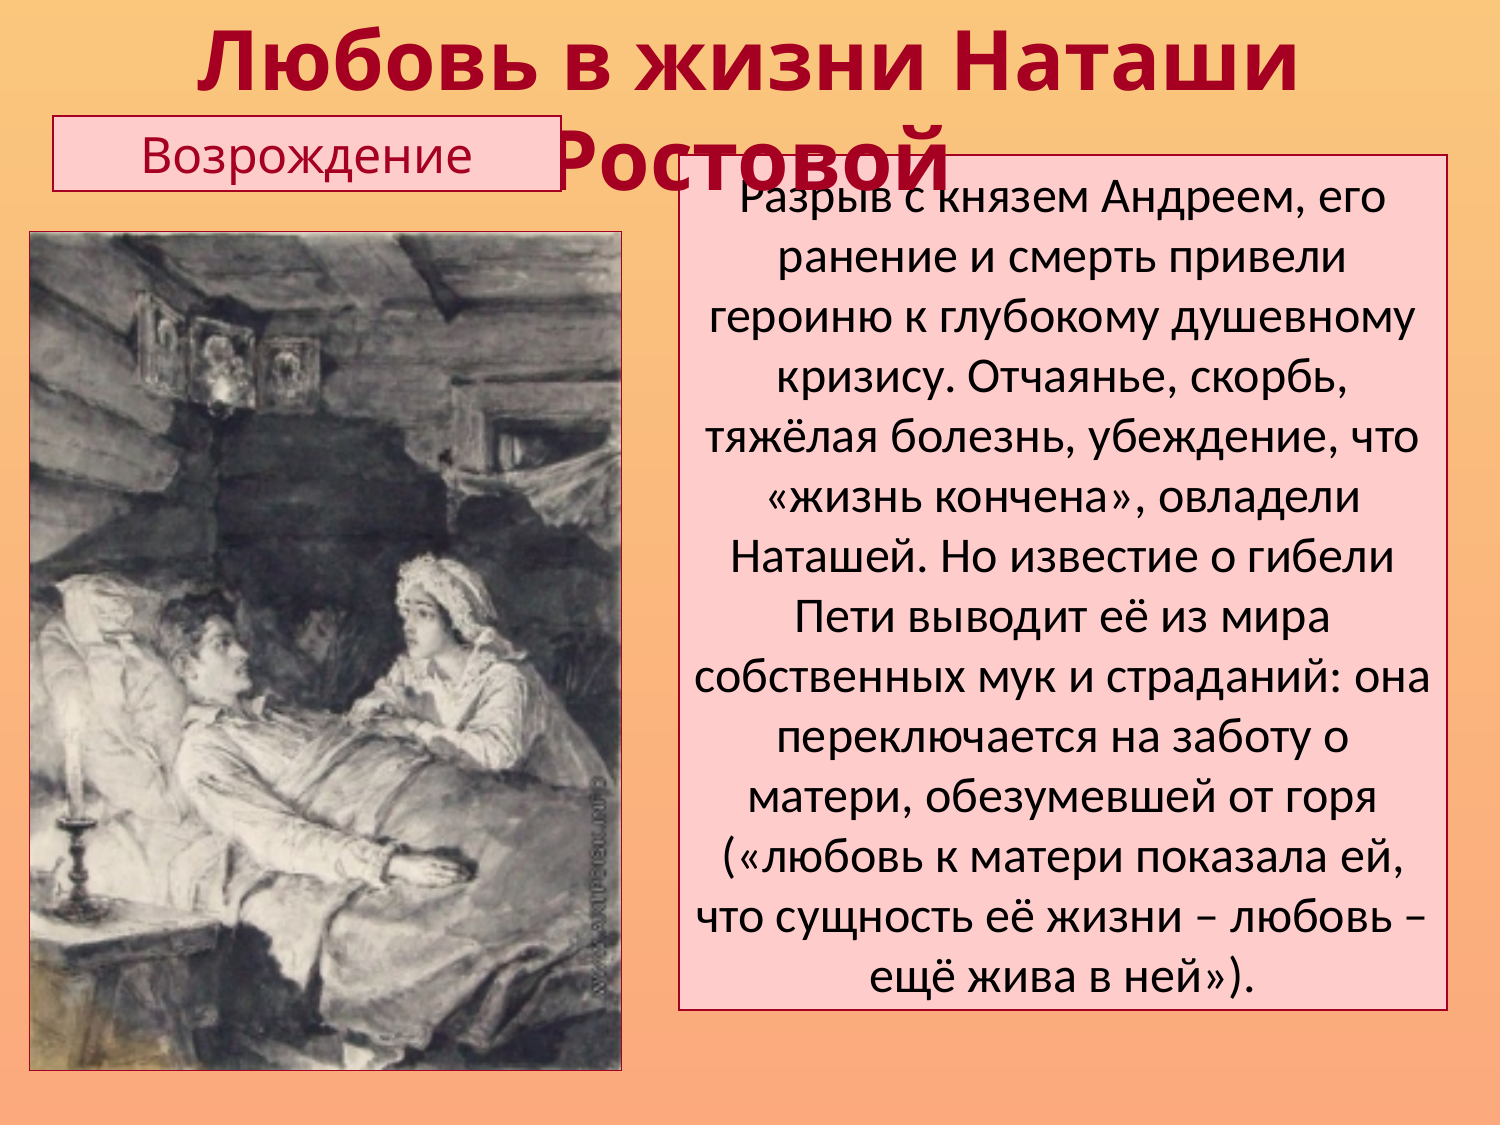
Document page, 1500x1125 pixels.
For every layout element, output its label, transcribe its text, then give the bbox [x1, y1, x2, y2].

text_box Любовь в жизни Наташи Ростовой [0, 0, 1500, 215]
text_box Возрождение [53, 116, 561, 191]
picture [29, 231, 622, 1071]
text_box Разрыв с князем Андреем, его ранение и смерть привели героиню к глубокому душевному кризису. Отчаянье, скорбь, тяжёлая болезнь, убеждение, что «жизнь кончена», овладели Наташей. Но известие о гибели Пети выводит её из мира собственных мук и страданий: она переключается на заботу о матери, обезумевшей от горя («любовь к матери показала ей, что сущность её жизни – любовь – ещё жива в ней»). [679, 215, 1447, 1010]
